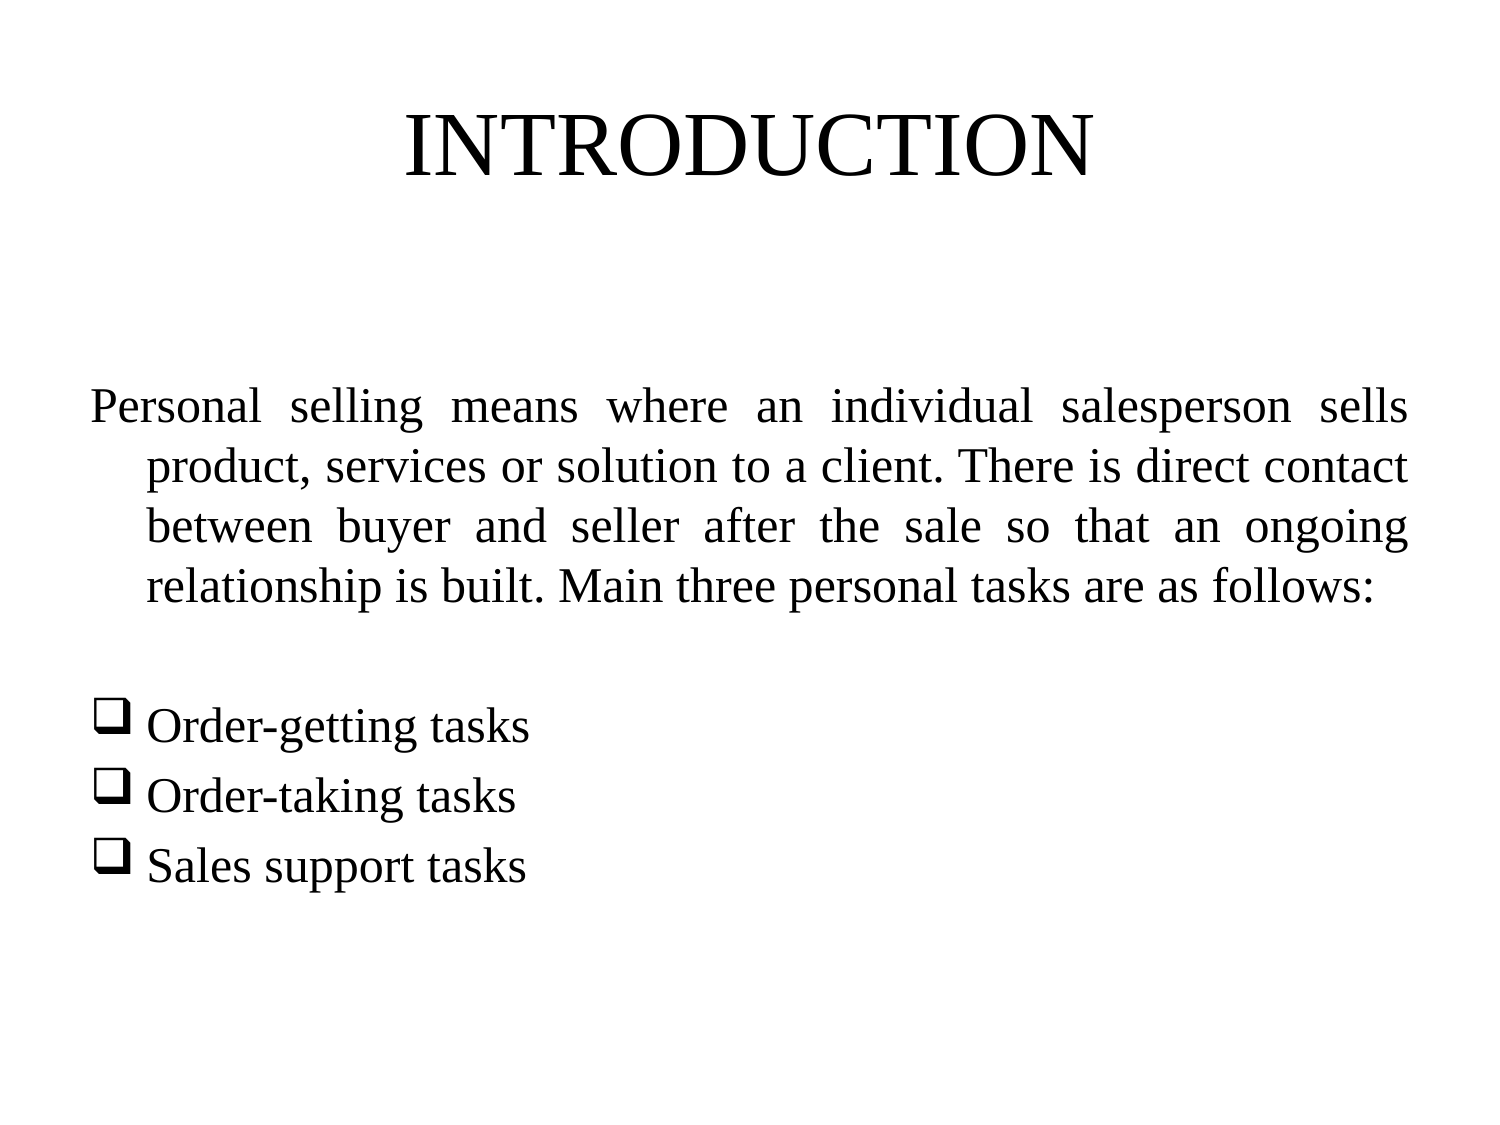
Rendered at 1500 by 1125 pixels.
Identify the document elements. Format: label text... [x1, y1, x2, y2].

title INTRODUCTION [75, 45, 1425, 233]
list Personal selling means where an individual salesperson sells product, services or solution to a client. There is direct contact between buyer and seller after the sale so that an ongoing relationship is built. Main three personal tasks are as follows: Order-getting tasks Order-taking tasks Sales support tasks [75, 275, 1425, 1018]
